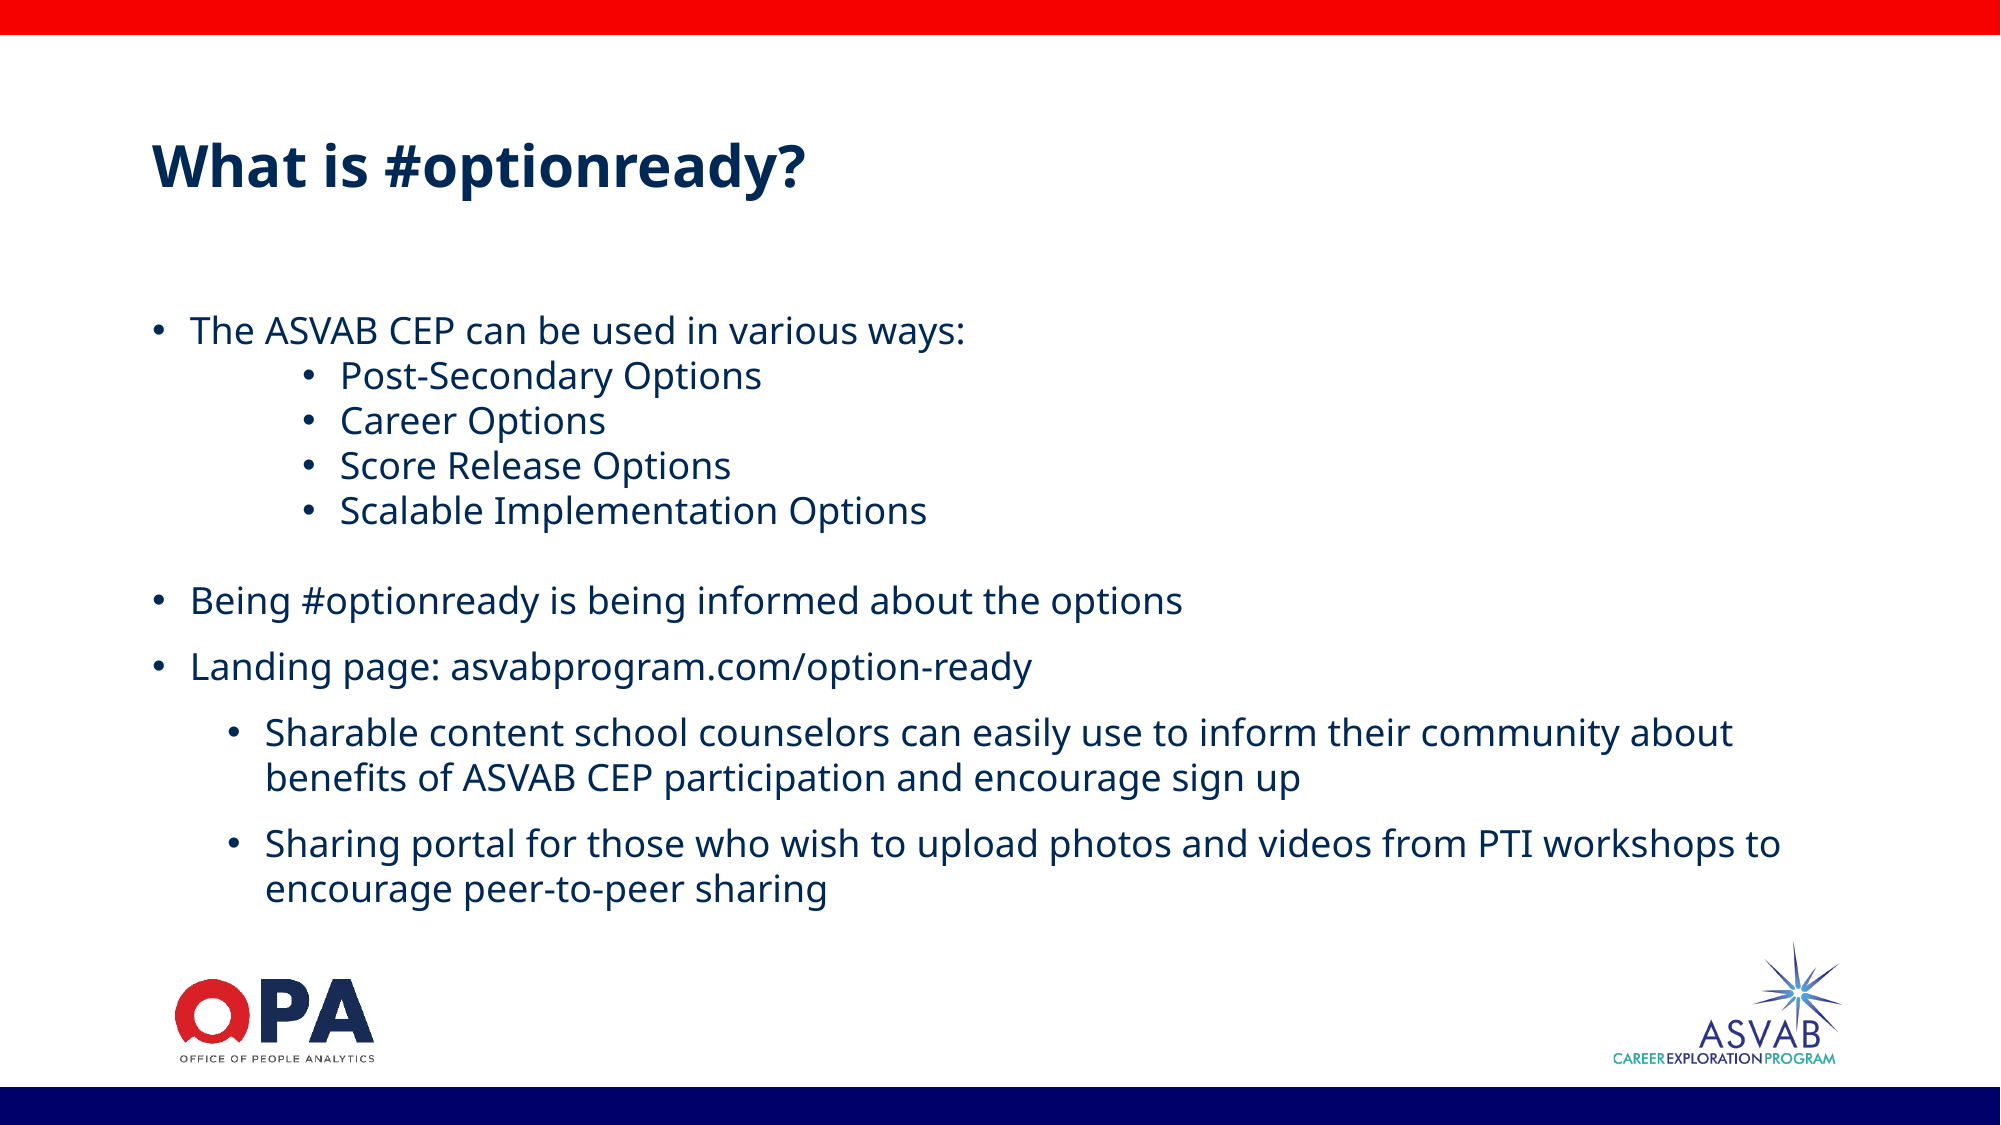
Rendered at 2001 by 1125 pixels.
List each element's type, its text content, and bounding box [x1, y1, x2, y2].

picture [0, 0, 2000, 35]
title What is #optionready? [137, 59, 1863, 278]
list The ASVAB CEP can be used in various ways: Post-Secondary Options Career Options Score Release Options Scalable Implementation Options Being #optionready is being informed about the options Landing page: asvabprogram.com/option-ready Sharable content school counselors can easily use to inform their community about benefits of ASVAB CEP participation and encourage sign up Sharing portal for those who wish to upload photos and videos from PTI workshops to encourage peer-to-peer sharing [137, 299, 1863, 1014]
picture [0, 1087, 2000, 1125]
picture [175, 1014, 374, 1064]
